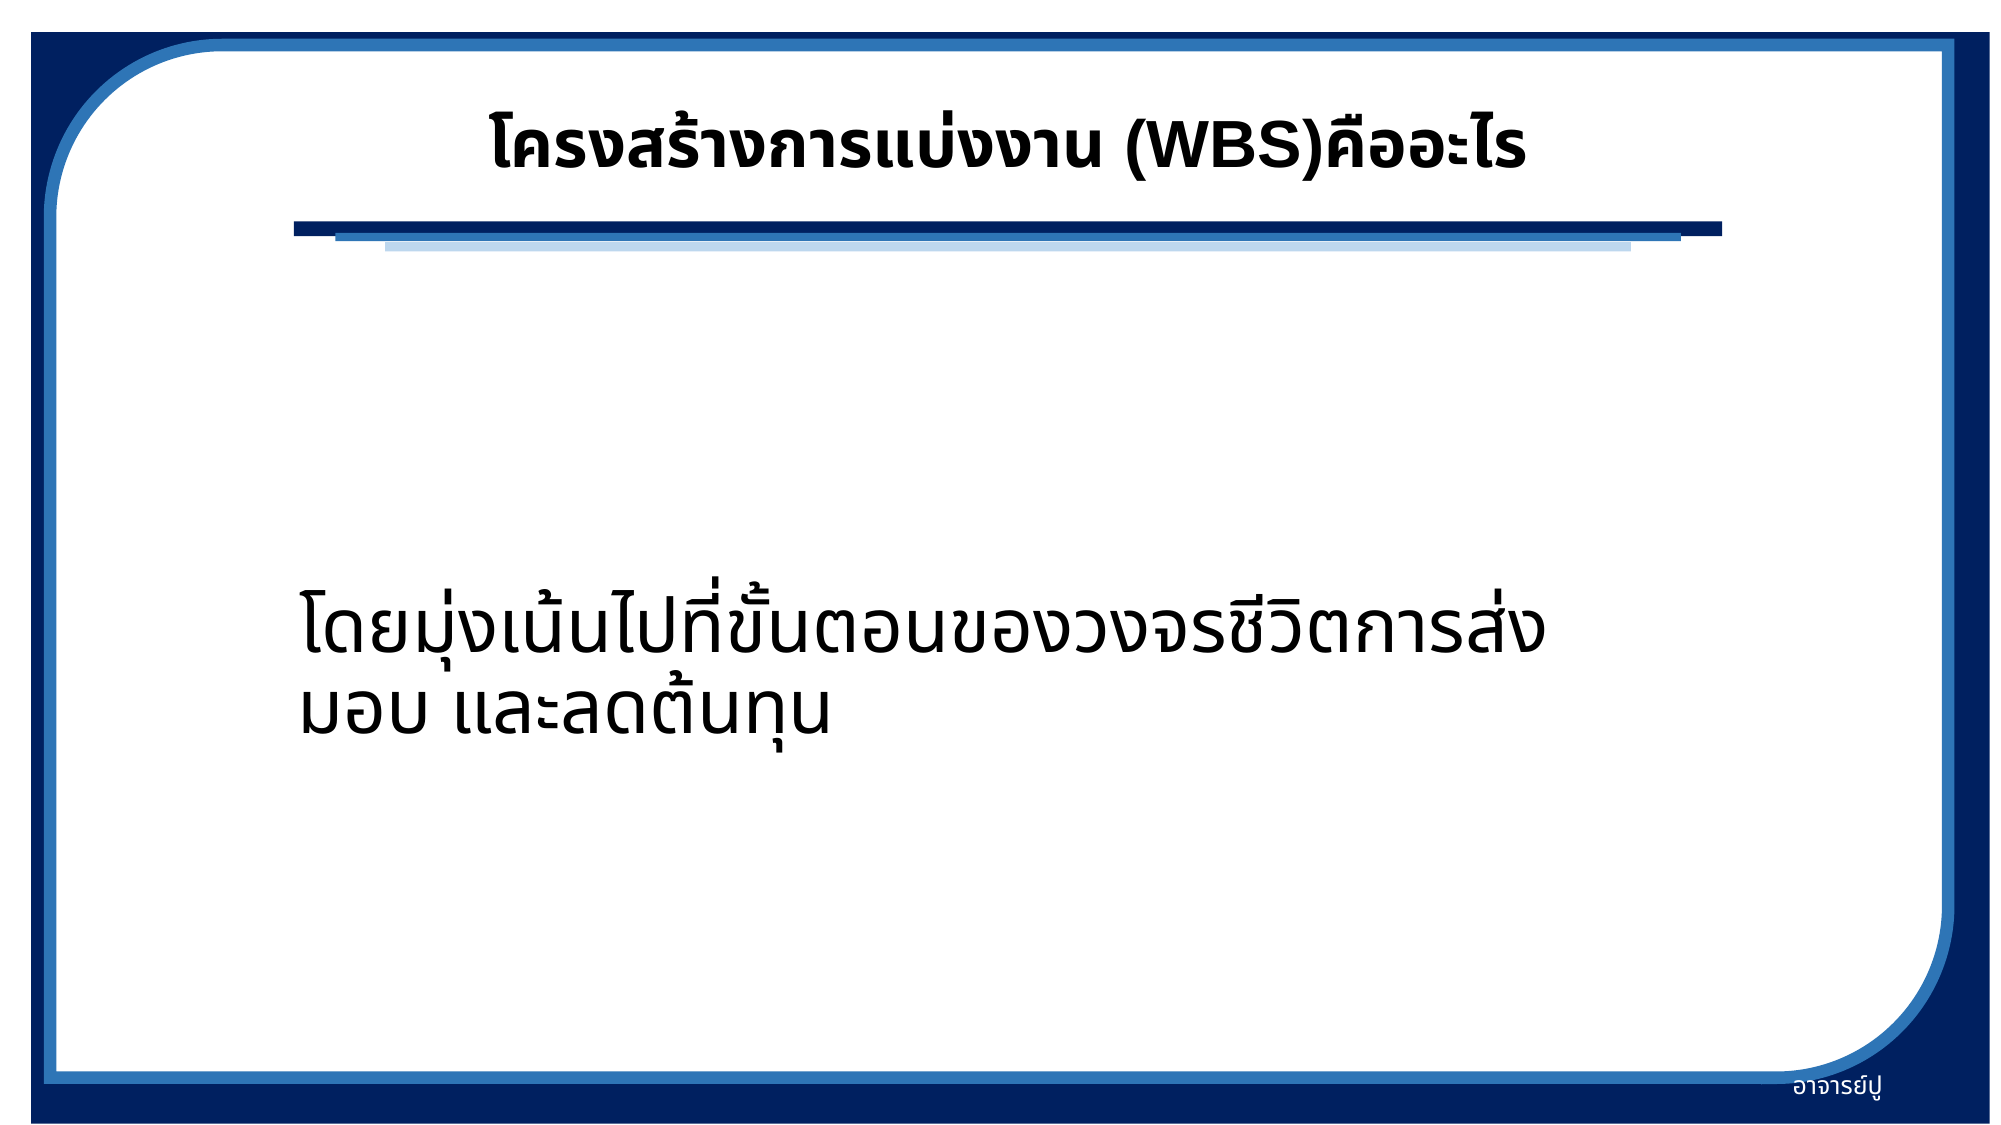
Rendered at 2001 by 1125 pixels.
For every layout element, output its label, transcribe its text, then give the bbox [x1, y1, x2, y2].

title โครงสร้างการแบ่งงาน (WBS)คืออะไร [294, 73, 1723, 220]
text_box โดยมุ่งเน้นไปที่ขั้นตอนของวงจรชีวิตการส่งมอบ และลดต้นทุน [267, 580, 1618, 941]
